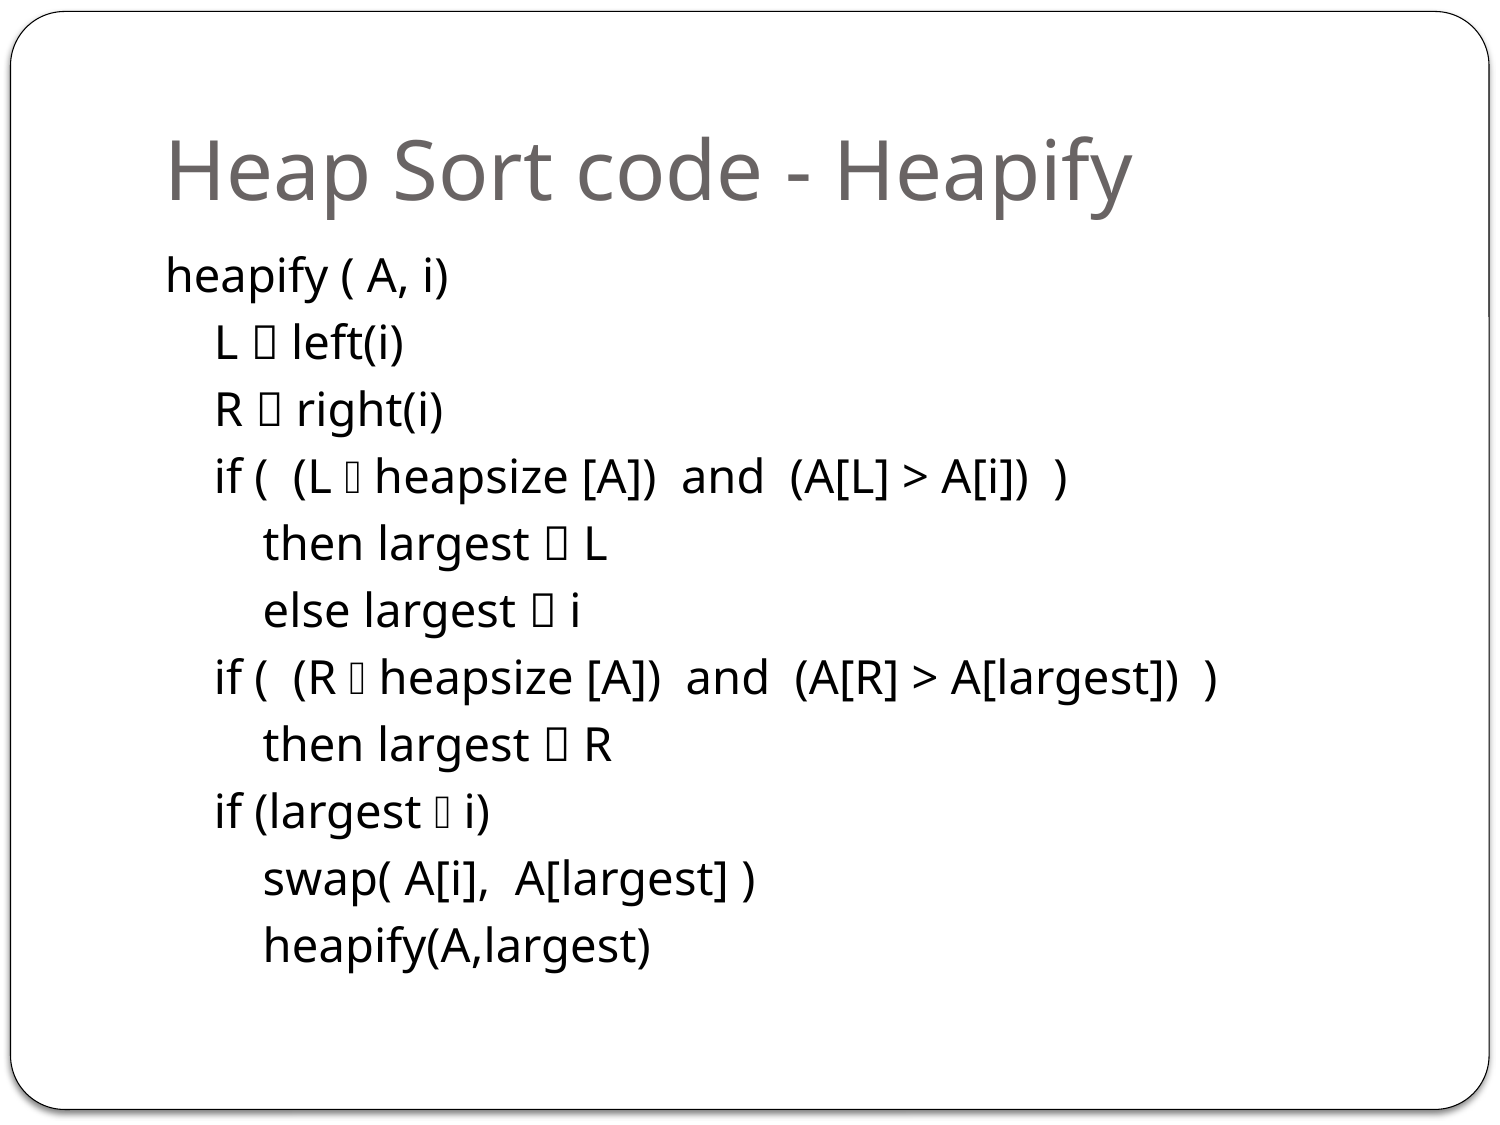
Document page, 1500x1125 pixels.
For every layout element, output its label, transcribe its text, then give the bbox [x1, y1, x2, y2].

list heapify ( A, i) L  left(i) R  right(i) if ( (L  heapsize [A]) and (A[L] > A[i]) ) then largest  L else largest  i if ( (R  heapsize [A]) and (A[R] > A[largest]) ) then largest  R if (largest  i) swap( A[i], A[largest] ) heapify(A,largest) [150, 237, 1425, 988]
title Heap Sort code - Heapify [150, 45, 1425, 233]
